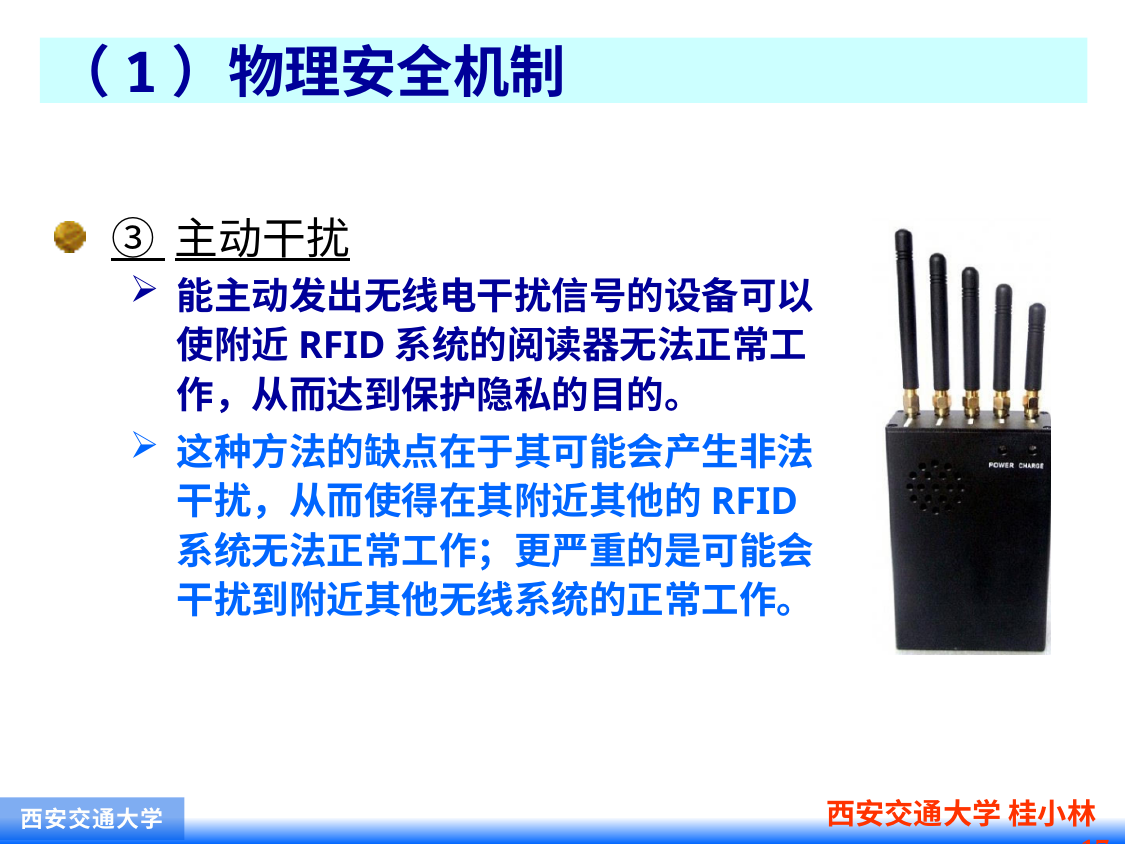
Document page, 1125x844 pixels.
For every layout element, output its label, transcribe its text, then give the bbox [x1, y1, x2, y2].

picture [872, 217, 1051, 656]
slide_number 西安交通大学 桂小林 17 [792, 787, 1125, 844]
title （1）物理安全机制 [39, 37, 1088, 103]
list ③ 主动干扰 能主动发出无线电干扰信号的设备可以使附近RFID系统的阅读器无法正常工作，从而达到保护隐私的目的。 这种方法的缺点在于其可能会产生非法干扰，从而使得在其附近其他的RFID系统无法正常工作；更严重的是可能会干扰到附近其他无线系统的正常工作。 [39, 203, 838, 664]
picture [54, 221, 86, 253]
